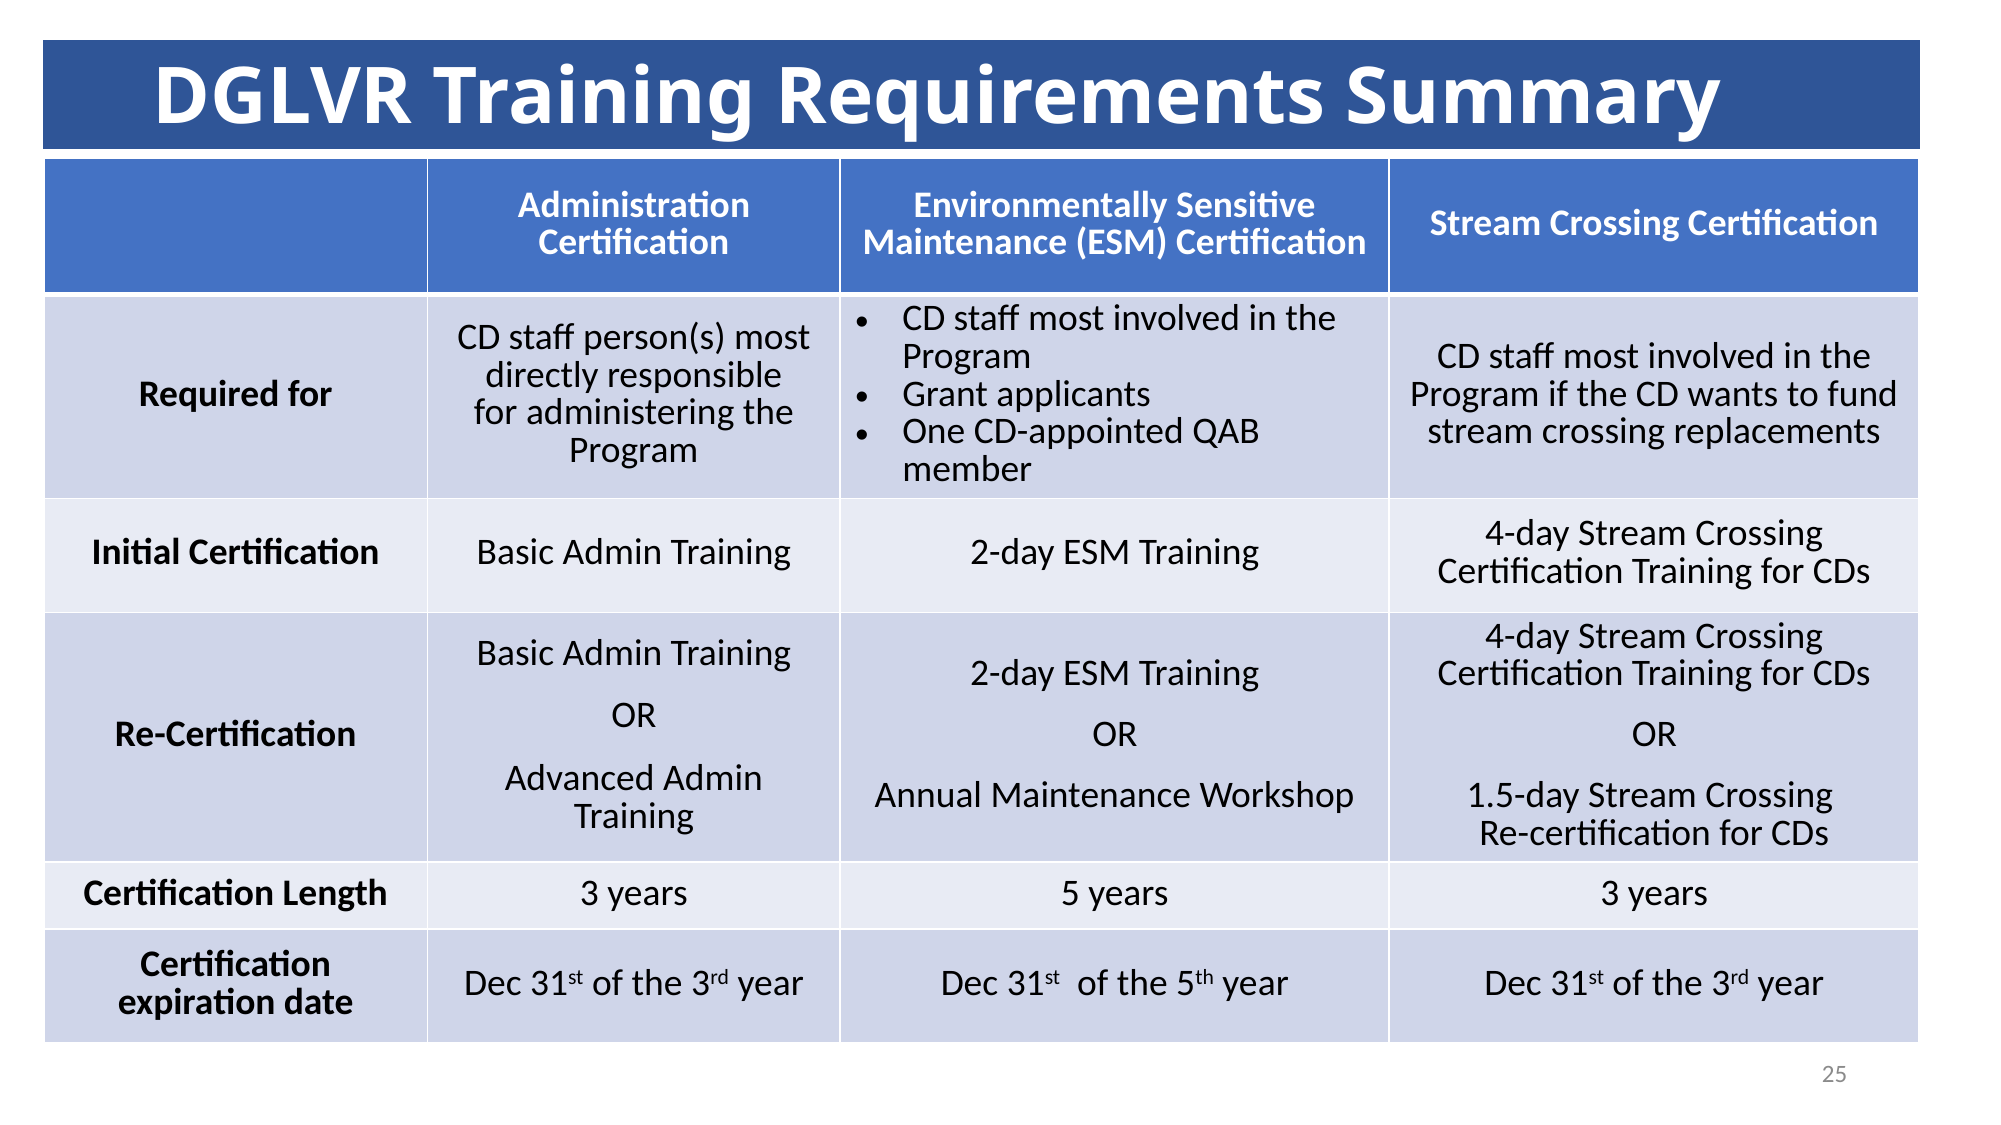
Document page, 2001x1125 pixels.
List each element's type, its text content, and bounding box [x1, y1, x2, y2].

table_cell Initial Certification [45, 499, 427, 612]
table_cell Dec 31st of the 5th year [841, 930, 1388, 1042]
text_box [43, 40, 137, 149]
table_cell 2-day ESM Training [841, 499, 1388, 612]
table_cell 5 years [841, 863, 1388, 928]
table_cell Certification expiration date [45, 930, 427, 1042]
table_header Environmentally Sensitive Maintenance (ESM) Certification [841, 162, 1388, 292]
slide_number 25 [1412, 1044, 1863, 1103]
table_cell Required for [45, 297, 427, 498]
table_cell 3 years [1390, 863, 1918, 928]
table_cell 3 years [428, 863, 839, 928]
table_header [45, 159, 427, 292]
table_header Stream Crossing Certification [1390, 159, 1918, 292]
table_header Administration Certification [428, 162, 839, 292]
table_cell 4-day Stream Crossing Certification Training for CDs OR 1.5-day Stream Crossing Re-certification for CDs [1390, 613, 1918, 861]
table_cell Certification Length [45, 863, 427, 928]
table_cell 2-day ESM Training OR Annual Maintenance Workshop [841, 613, 1388, 861]
table_cell CD staff person(s) most directly responsible for administering the Program [428, 297, 839, 498]
table_cell Dec 31st of the 3rd year [1390, 930, 1918, 1042]
table_cell Dec 31st of the 3rd year [428, 930, 839, 1042]
table_cell Re-Certification [45, 613, 427, 861]
table_cell Basic Admin Training [428, 499, 839, 612]
text_box DGLVR Training Requirements Summary [137, 26, 1806, 162]
table_cell 4-day Stream Crossing Certification Training for CDs [1390, 499, 1918, 612]
text_box [1806, 40, 1920, 149]
table_cell CD staff most involved in the Program if the CD wants to fund stream crossing replacements [1390, 297, 1918, 498]
table_cell CD staff most involved in the Program Grant applicants One CD-appointed QAB member [841, 297, 1388, 498]
table_cell Basic Admin Training OR Advanced Admin Training [428, 613, 839, 861]
